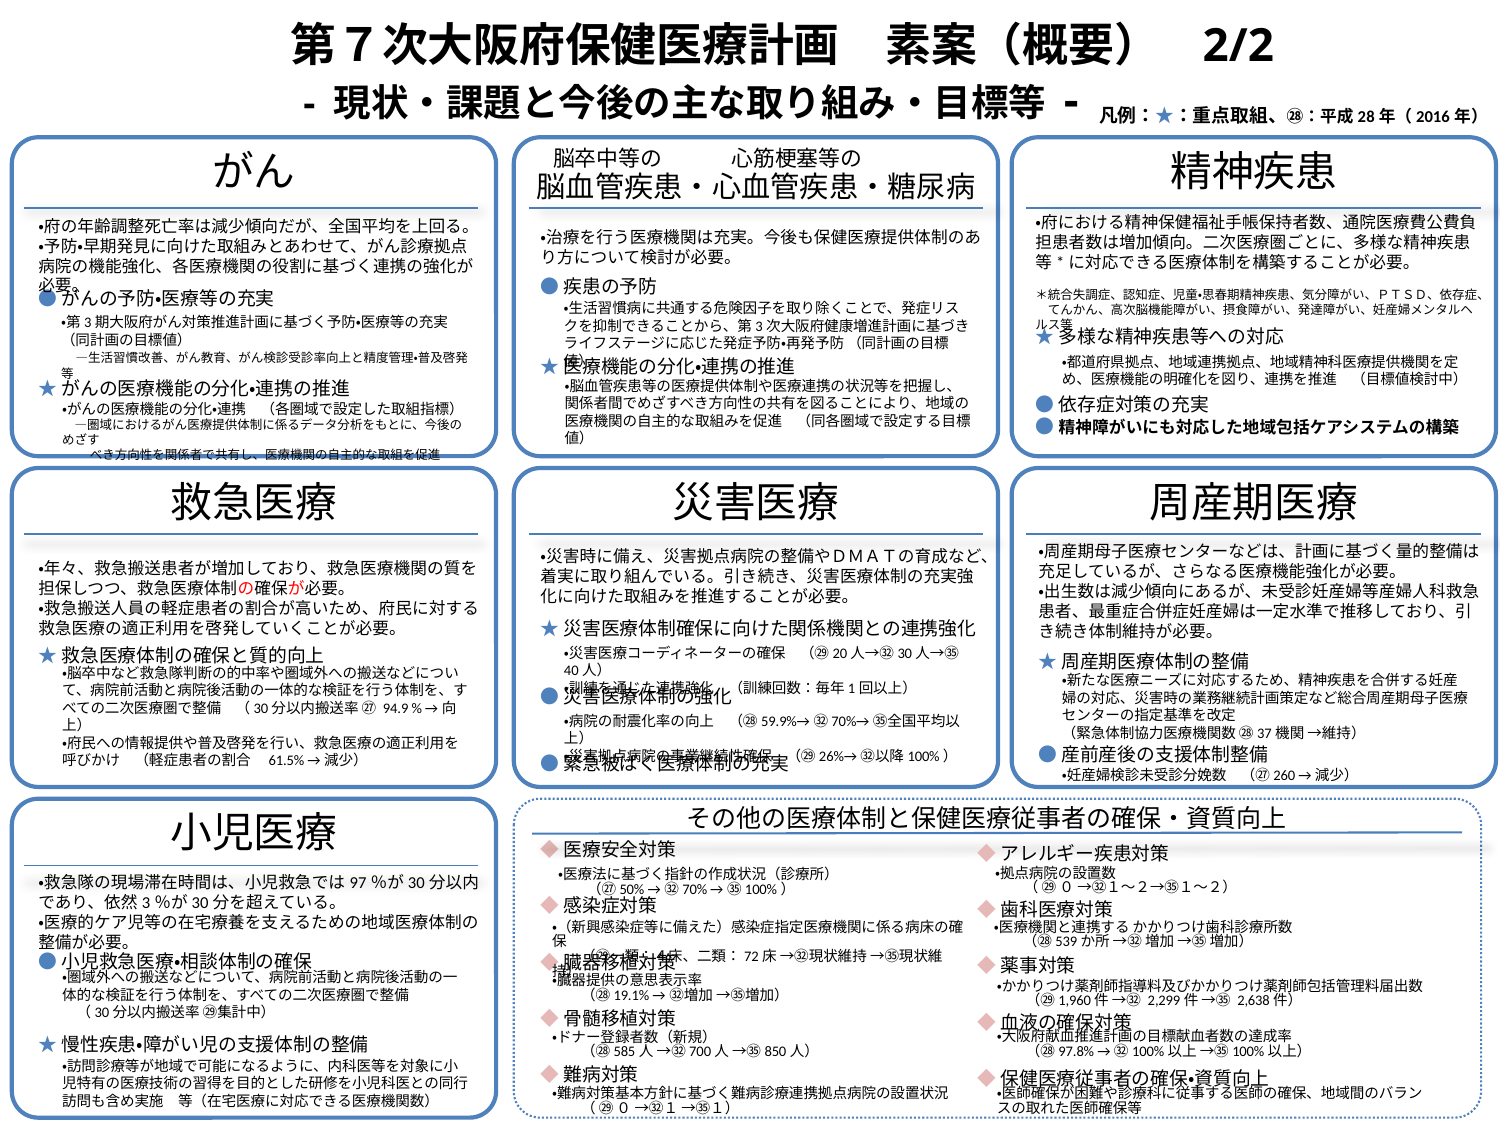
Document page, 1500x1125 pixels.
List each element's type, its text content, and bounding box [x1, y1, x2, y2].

text_box [1485, 773, 1496, 785]
text_box ★災害医療体制確保に向けた関係機関との連携強化 ●災害医療体制の強化 ●緊急被ばく医療体制の充実 [525, 614, 999, 782]
text_box 凡例：★：重点取組、㉘：平成28年（2016年） [1084, 96, 1500, 134]
text_box ●小児救急医療・相談体制の確保 ★慢性疾患・障がい児の支援体制の整備 [23, 959, 497, 1108]
text_box ★救急医療体制の確保と質的向上 [23, 646, 497, 696]
text_box ・脳卒中など救急隊判断の的中率や圏域外への搬送などについて、病院前活動と病院後活動の一体的な検証を行う体制を、すべての二次医療圏で整備 （30分以内搬送率 ㉗ 94.9 % →向上） ・府民への情報提供や普及啓発を行い、救急医療の適正利用を呼びかけ （軽症患者の割合 61.5% →減少） [47, 656, 485, 776]
text_box ・都道府県拠点、地域連携拠点、地域精神科医療提供機関を定め、医療機能の明確化を図り、連携を推進 （目標値検討中） [1047, 345, 1485, 396]
text_box ・医療機関と連携する かかりつけ歯科診療所数 （㉘539か所 →㉜ 増加 →㉟ 増加） [979, 913, 1442, 957]
text_box ・かかりつけ薬剤師指導料及びかかりつけ薬剤師包括管理料届出数 （㉙1,960件 →㉜ 2,299件 →㉟ 2,638件） [982, 971, 1445, 1016]
text_box ・医療法に基づく指針の作成状況（診療所） （㉗50% →㉜70% →㉟100%） [543, 860, 962, 905]
text_box ・年々、救急搬送患者が増加しており、救急医療機関の質を担保しつつ、救急医療体制の確保が必要。 ・救急搬送人員の軽症患者の割合が高いため、府民に対する救急医療の適正利用を啓発していくことが必要。 [23, 550, 497, 646]
text_box 脳卒中等の 心筋梗塞等の [538, 137, 987, 179]
text_box ・拠点病院の設置数 （ ㉙ ０ →㉜１～２→㉟１～２） [980, 858, 1418, 903]
text_box ★周産期医療体制の整備 ●産前産後の支援体制整備 [1023, 649, 1496, 773]
text_box ・治療を行う医療機関は充実。今後も保健医療提供体制のあり方について検討が必要。 [525, 219, 999, 275]
text_box 周産期医療 [1011, 468, 1496, 533]
text_box ◆アレルギー疾患対策 ◆歯科医療対策 ◆薬事対策 ◆血液の確保対策 ◆保健医療従事者の確保・資質向上 [962, 957, 1436, 1097]
text_box ・周産期母子医療センターなどは、計画に基づく量的整備は充足しているが、さらなる医療機能強化が必要。 ・出生数は減少傾向にあるが、未受診妊産婦等産婦人科救急患者、最重症合併症妊産婦は一定水準で推移しており、引き続き体制維持が必要。 [1023, 533, 1496, 649]
text_box [1436, 855, 1484, 1120]
text_box ・大阪府献血推進計画の目標献血者数の達成率 （㉘97.8% →㉜100%以上 →㉟100%以上） [982, 1022, 1420, 1067]
text_box ・医師確保が困難や診療科に従事する医師の確保、地域間のバランスの取れた医師確保等 [982, 1079, 1445, 1124]
text_box ・救急隊の現場滞在時間は、小児救急では97％が30分以内であり、依然3％が30分を超えている。 ・医療的ケア児等の在宅療養を支えるための地域医療体制の整備が必要。 [23, 864, 497, 959]
text_box ・（新興感染症等に備えた）感染症指定医療機関に係る病床の確保 （㉙一類：４床、二類：72床 →㉜現状維持 →㉟現状維持） [537, 913, 981, 987]
text_box 救急医療 [11, 468, 497, 533]
text_box [511, 135, 982, 459]
text_box [485, 1108, 493, 1116]
text_box ・府の年齢調整死亡率は減少傾向だが、全国平均を上回る。 ・予防・早期発見に向けた取組みとあわせて、がん診療拠点病院の機能強化、各医療機関の役割に基づく連携の強化が必要。 [23, 208, 497, 303]
text_box ・臓器提供の意思表示率 （㉘19.1% →㉜増加 →㉟増加） [537, 966, 975, 1011]
text_box [1459, 796, 1484, 842]
text_box ・妊産婦検診未受診分娩数 （㉗260 →減少） [1047, 758, 1485, 791]
text_box 脳血管疾患・心血管疾患・糖尿病 [513, 160, 999, 211]
text_box 第７次大阪府保健医療計画 素案（概要） 2/2 - 現状・課題と今後の主な取り組み・目標等 - [0, 7, 1383, 133]
text_box [987, 216, 1001, 454]
text_box ・圏域外への搬送などについて、病院前活動と病院後活動の一体的な検証を行う体制を、すべての二次医療圏で整備 （30分以内搬送率 ㉙集計中） [47, 961, 485, 1029]
text_box ・生活習慣病に共通する危険因子を取り除くことで、発症リスクを抑制できることから、第3次大阪府健康増進計画に基づきライフステージに応じた発症予防・再発予防 （同計画の目標値） [548, 291, 986, 377]
text_box [511, 485, 991, 790]
text_box ・災害時に備え、災害拠点病院の整備やＤＭＡＴの育成など、着実に取り組んでいる。引き続き、災害医療体制の充実強化に向けた取組みを推進することが必要。 [525, 538, 999, 614]
text_box [1009, 153, 1499, 459]
text_box ・訪問診療等が地域で可能になるように、内科医等を対象に小児特有の医療技術の習得を目的とした研修を小児科医との同行訪問も含め実施 等（在宅医療に対応できる医療機関数） [47, 1049, 485, 1117]
text_box ・難病対策基本方針に基づく難病診療連携拠点病院の設置状況 （ ㉙ ０ →㉜１ →㉟１） [537, 1079, 975, 1124]
text_box ・新たな医療ニーズに対応するため、精神疾患を合併する妊産婦の対応、災害時の業務継続計画策定など総合周産期母子医療センターの指定基準を改定 （緊急体制協力医療機関数 ㉘37機関 →維持） [1047, 663, 1485, 749]
text_box ・第3期大阪府がん対策推進計画に基づく予防・医療等の充実 （同計画の目標値） ―生活習慣改善、がん教育、がん検診受診率向上と精度管理・普及啓発等 [46, 306, 484, 389]
text_box ◆アレルギー疾患対策 ◆歯科医療対策 ◆薬事対策 ◆血液の確保対策 ◆保健医療従事者の確保・資質向上 [962, 841, 1436, 913]
text_box [9, 155, 499, 459]
text_box ・府における精神保健福祉手帳保持者数、通院医療費公費負担患者数は増加傾向。二次医療圏ごとに、多様な精神疾患等*に対応できる医療体制を構築することが必要。 ＊統合失調症、認知症、児童・思春期精神疾患、気分障がい、ＰＴＳＤ、依存症、 てんかん、高次脳機能障がい、摂食障がい、発達障がい、妊産婦メンタルヘルス等 [1020, 204, 1494, 340]
text_box [987, 139, 1001, 208]
text_box ●がんの予防・医療等の充実 ★がんの医療機能の分化・連携の推進 [23, 303, 497, 407]
text_box ・がんの医療機能の分化・連携 （各圏域で設定した取組指標） ―圏域におけるがん医療提供体制に係るデータ分析をもとに、今後のめざす べき方向性を関係者で共有し、医療機関の自主的な取組を促進 [47, 392, 485, 468]
text_box 小児医療 [11, 798, 497, 864]
text_box 災害医療 [513, 468, 999, 533]
text_box がん [11, 137, 497, 202]
text_box ・脳血管疾患等の医療提供体制や医療連携の状況等を把握し、関係者間でめざすべき方向性の共有を図ることにより、地域の医療機関の自主的な取組みを促進 （同各圏域で設定する目標値） [549, 369, 987, 490]
text_box [984, 486, 1001, 541]
text_box ・災害医療コーディネーターの確保 （㉙20人→㉜30人→㉟40人） ・訓練を通じた連携強化 （訓練回数：毎年1回以上） [549, 636, 987, 704]
text_box ・ドナー登録者数（新規） （㉘585人 →㉜700人 →㉟850人） [537, 1023, 975, 1068]
text_box [9, 816, 482, 1120]
text_box [1009, 485, 1047, 790]
text_box ◆医療安全対策 ◆感染症対策 ◆臓器移植対策 ◆骨髄移植対策 ◆難病対策 [525, 840, 962, 1093]
text_box ★多様な精神疾患等への対応 ●依存症対策の充実 ●精神障がいにも対応した地域包括ケアシステムの構築 [1020, 340, 1494, 445]
text_box その他の医療体制と保健医療従事者の確保・資質向上 [513, 794, 1459, 840]
text_box [975, 1097, 982, 1120]
text_box [511, 840, 537, 1120]
text_box 精神疾患 [1011, 137, 1496, 202]
text_box ・病院の耐震化率の向上 （㉘59.9%→㉜70%→㉟全国平均以上） ・災害拠点病院の事業継続性確保 （㉙26%→㉜以降100%） [549, 704, 987, 772]
text_box [9, 486, 499, 790]
text_box ●疾患の予防 ★医療機能の分化・連携の推進 [525, 275, 999, 385]
